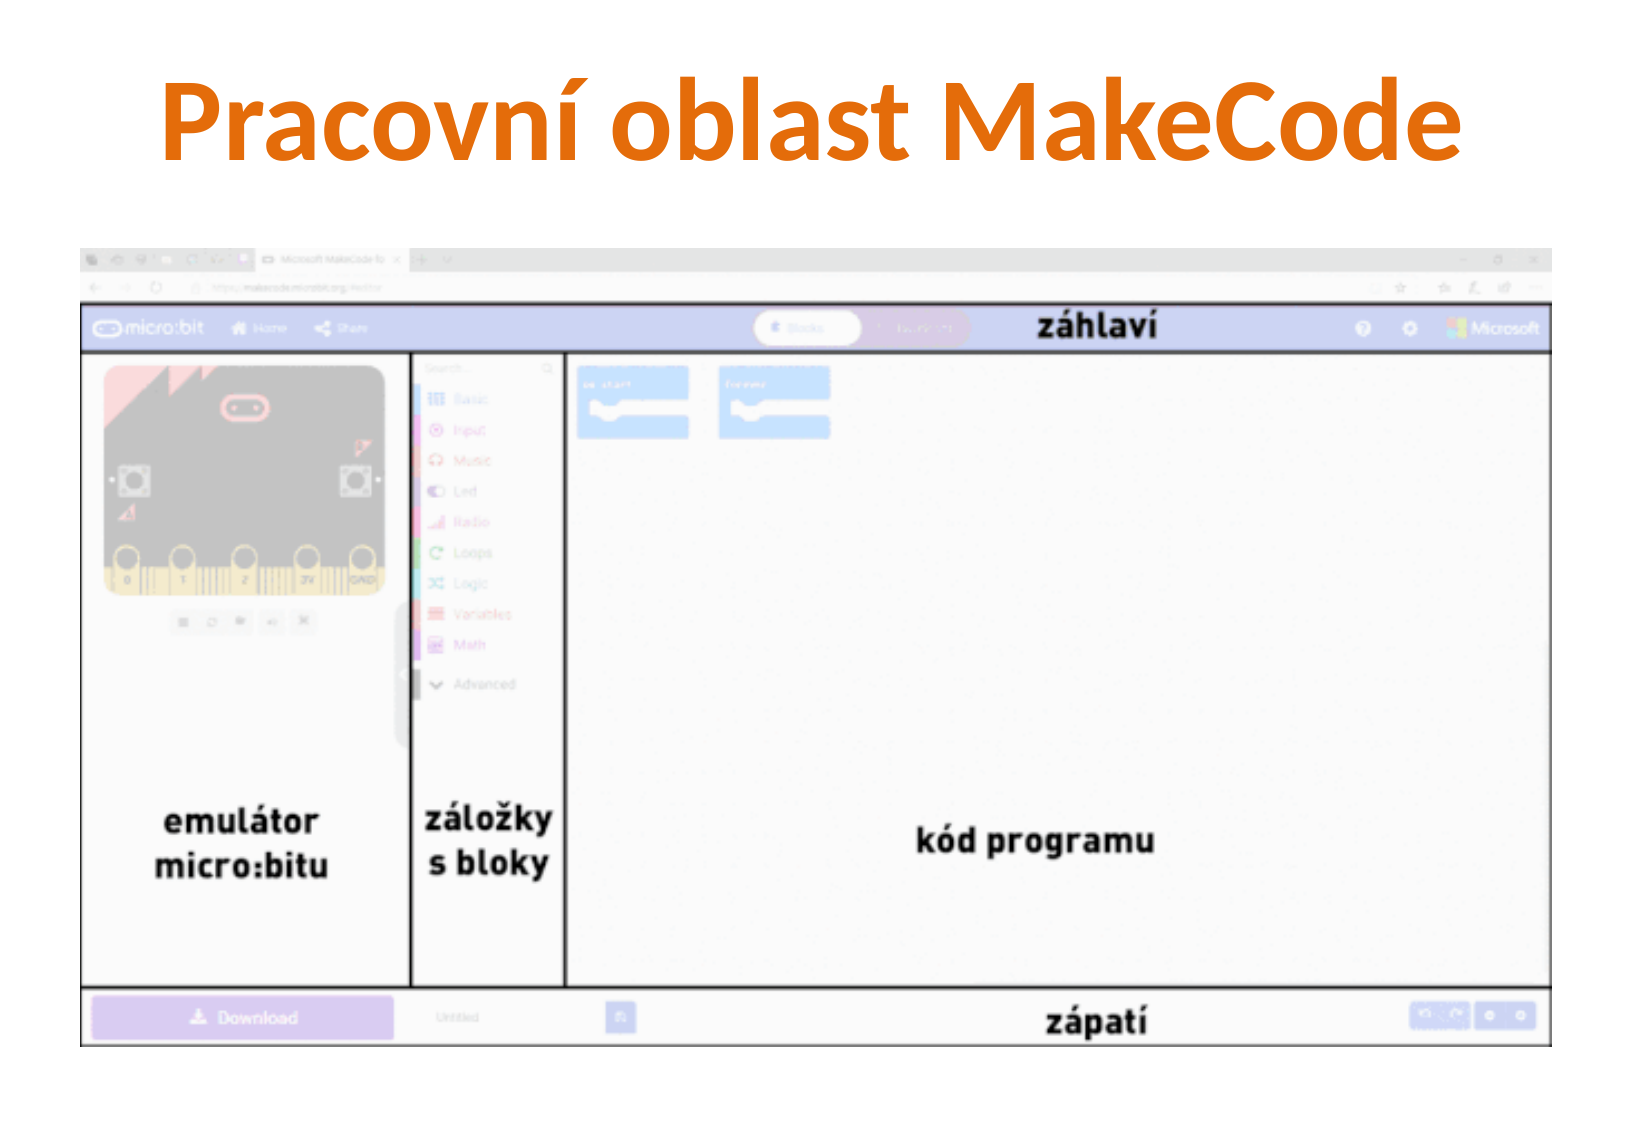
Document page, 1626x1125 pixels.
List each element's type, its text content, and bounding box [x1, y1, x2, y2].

title Pracovní oblast MakeCode [81, 19, 1544, 207]
picture [79, 248, 1552, 1048]
